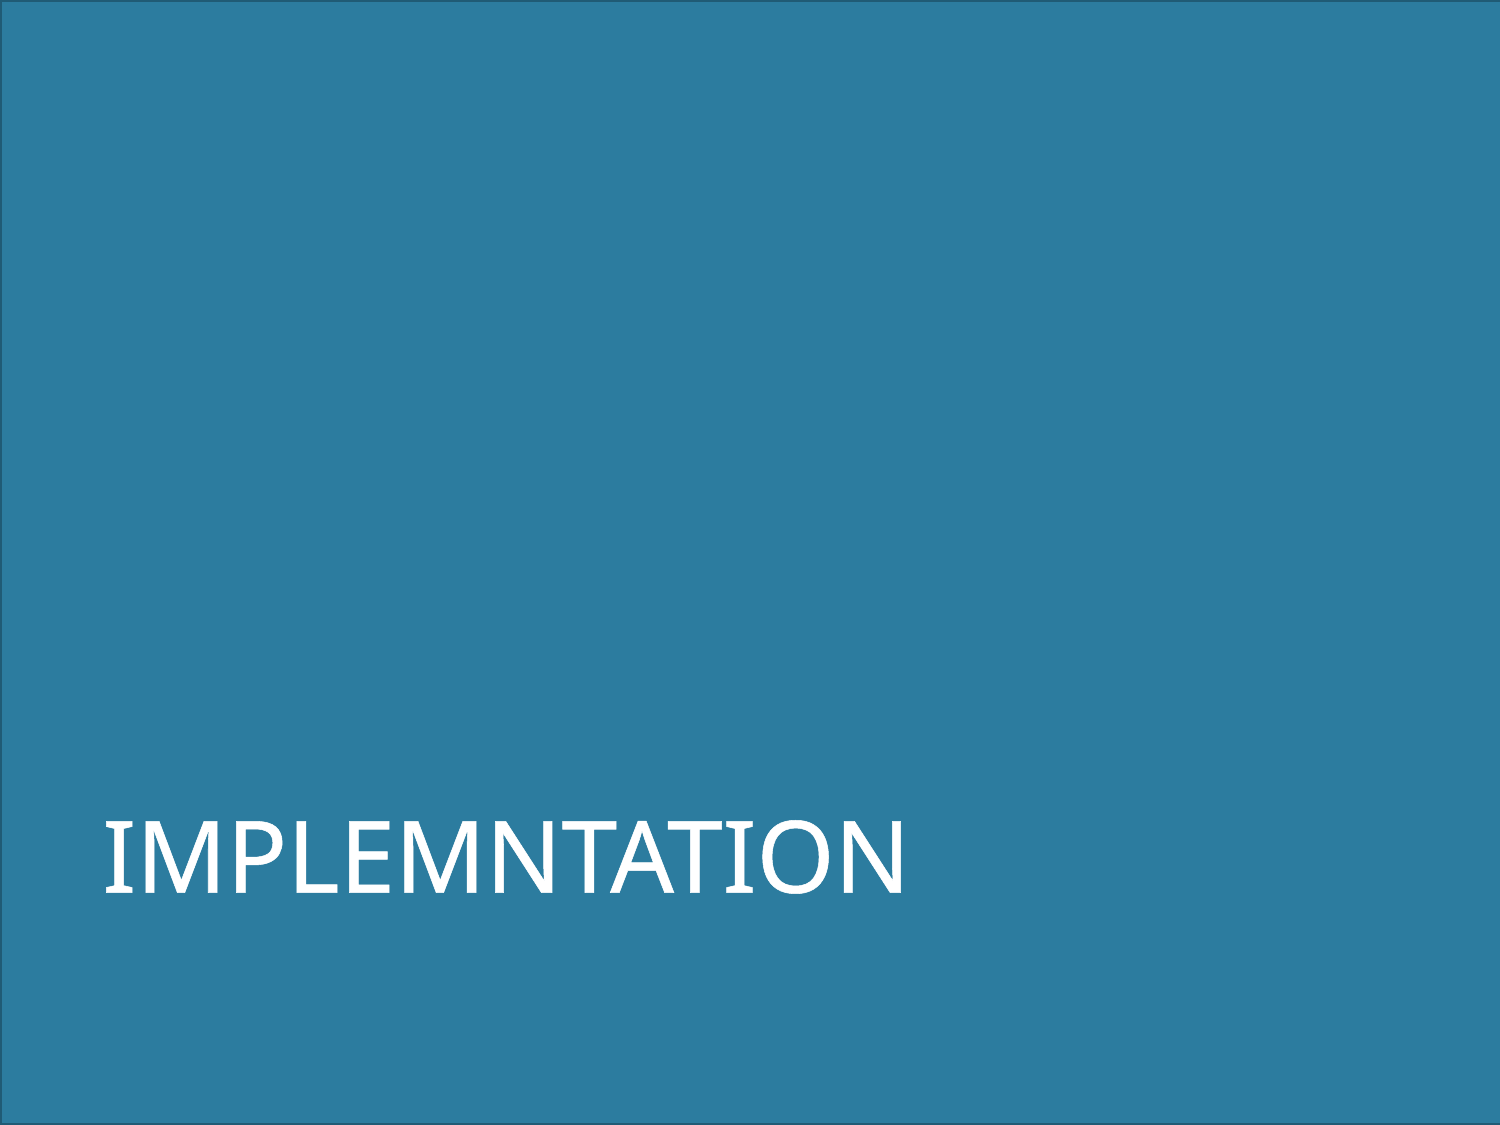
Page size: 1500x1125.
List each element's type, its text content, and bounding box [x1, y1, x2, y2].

text_box [0, 0, 1500, 1125]
text_box IMPLEMNTATION [87, 785, 1388, 921]
